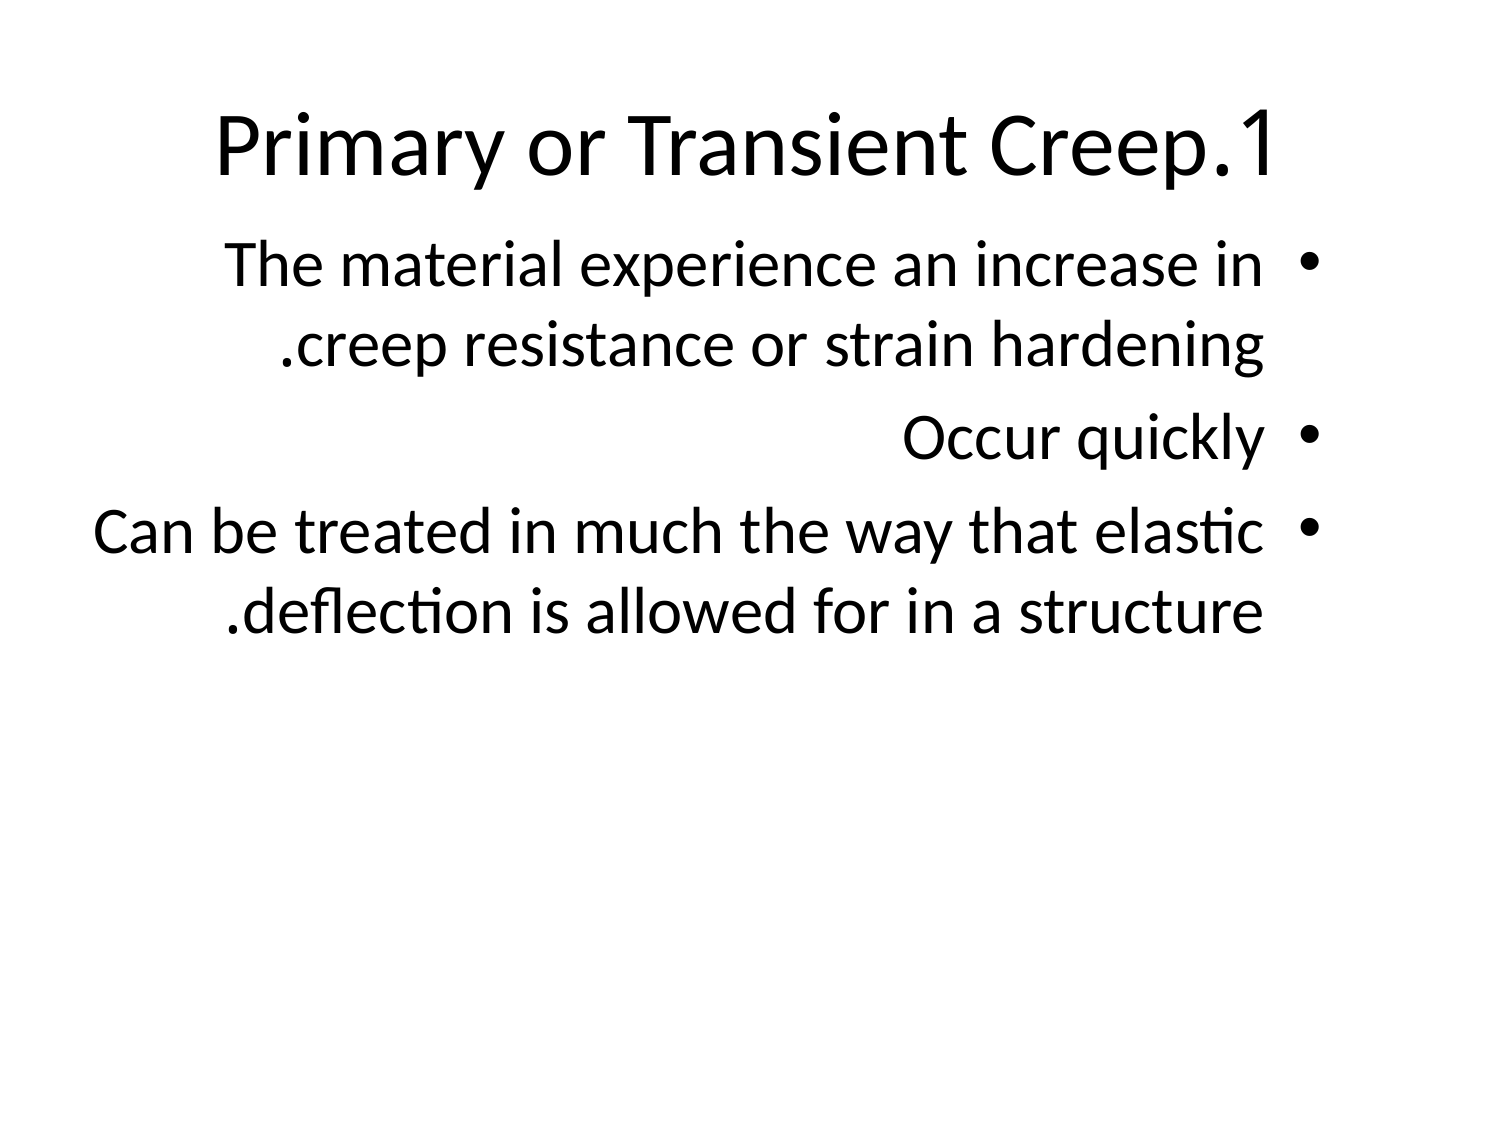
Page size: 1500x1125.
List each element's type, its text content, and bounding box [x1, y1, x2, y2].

title 1.Primary or Transient Creep [75, 45, 1425, 233]
list The material experience an increase in creep resistance or strain hardening. Occur quickly Can be treated in much the way that elastic deflection is allowed for in a structure. [75, 212, 1337, 824]
